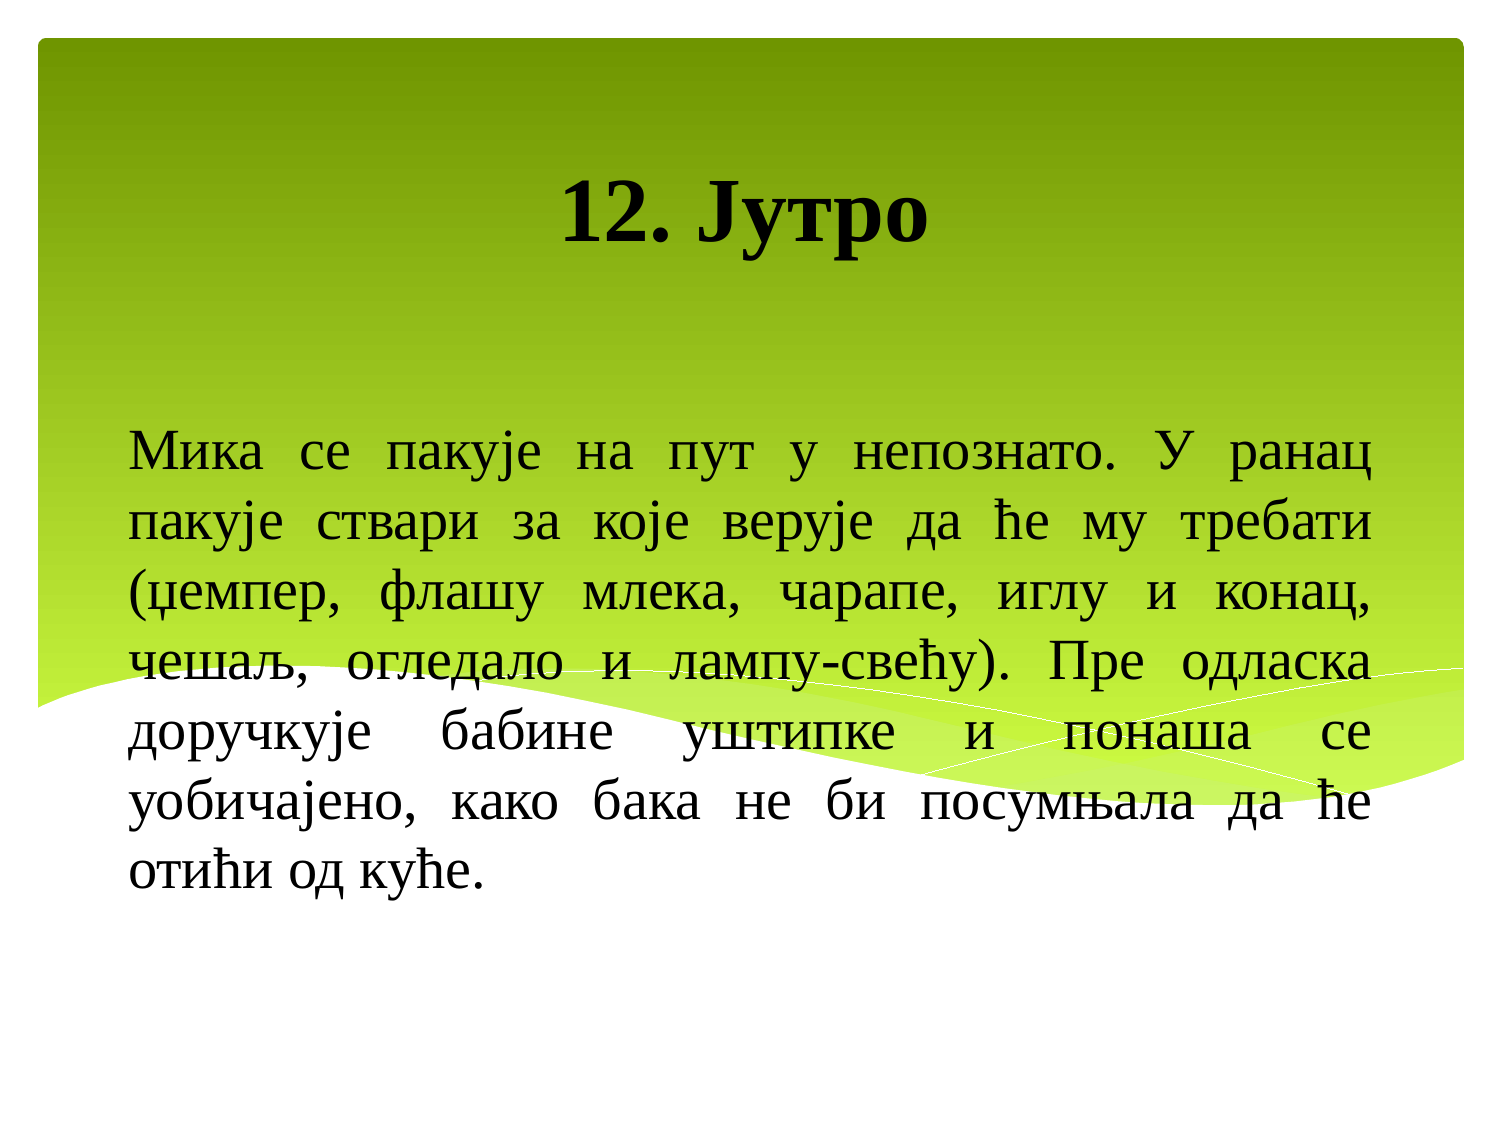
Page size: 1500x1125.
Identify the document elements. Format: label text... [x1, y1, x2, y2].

list 12. Јутро [218, 113, 1272, 268]
title Мика се пакује на пут у непознато. У ранац пакује ствари за које верује да ће му требати (џемпер, флашу млека, чарапе, иглу и конац, чешаљ, огледало и лампу-свећу). Пре одласка доручкује бабине уштипке и понаша се уобичајено, како бака не би посумњала да ће отићи од куће. [113, 404, 1389, 965]
